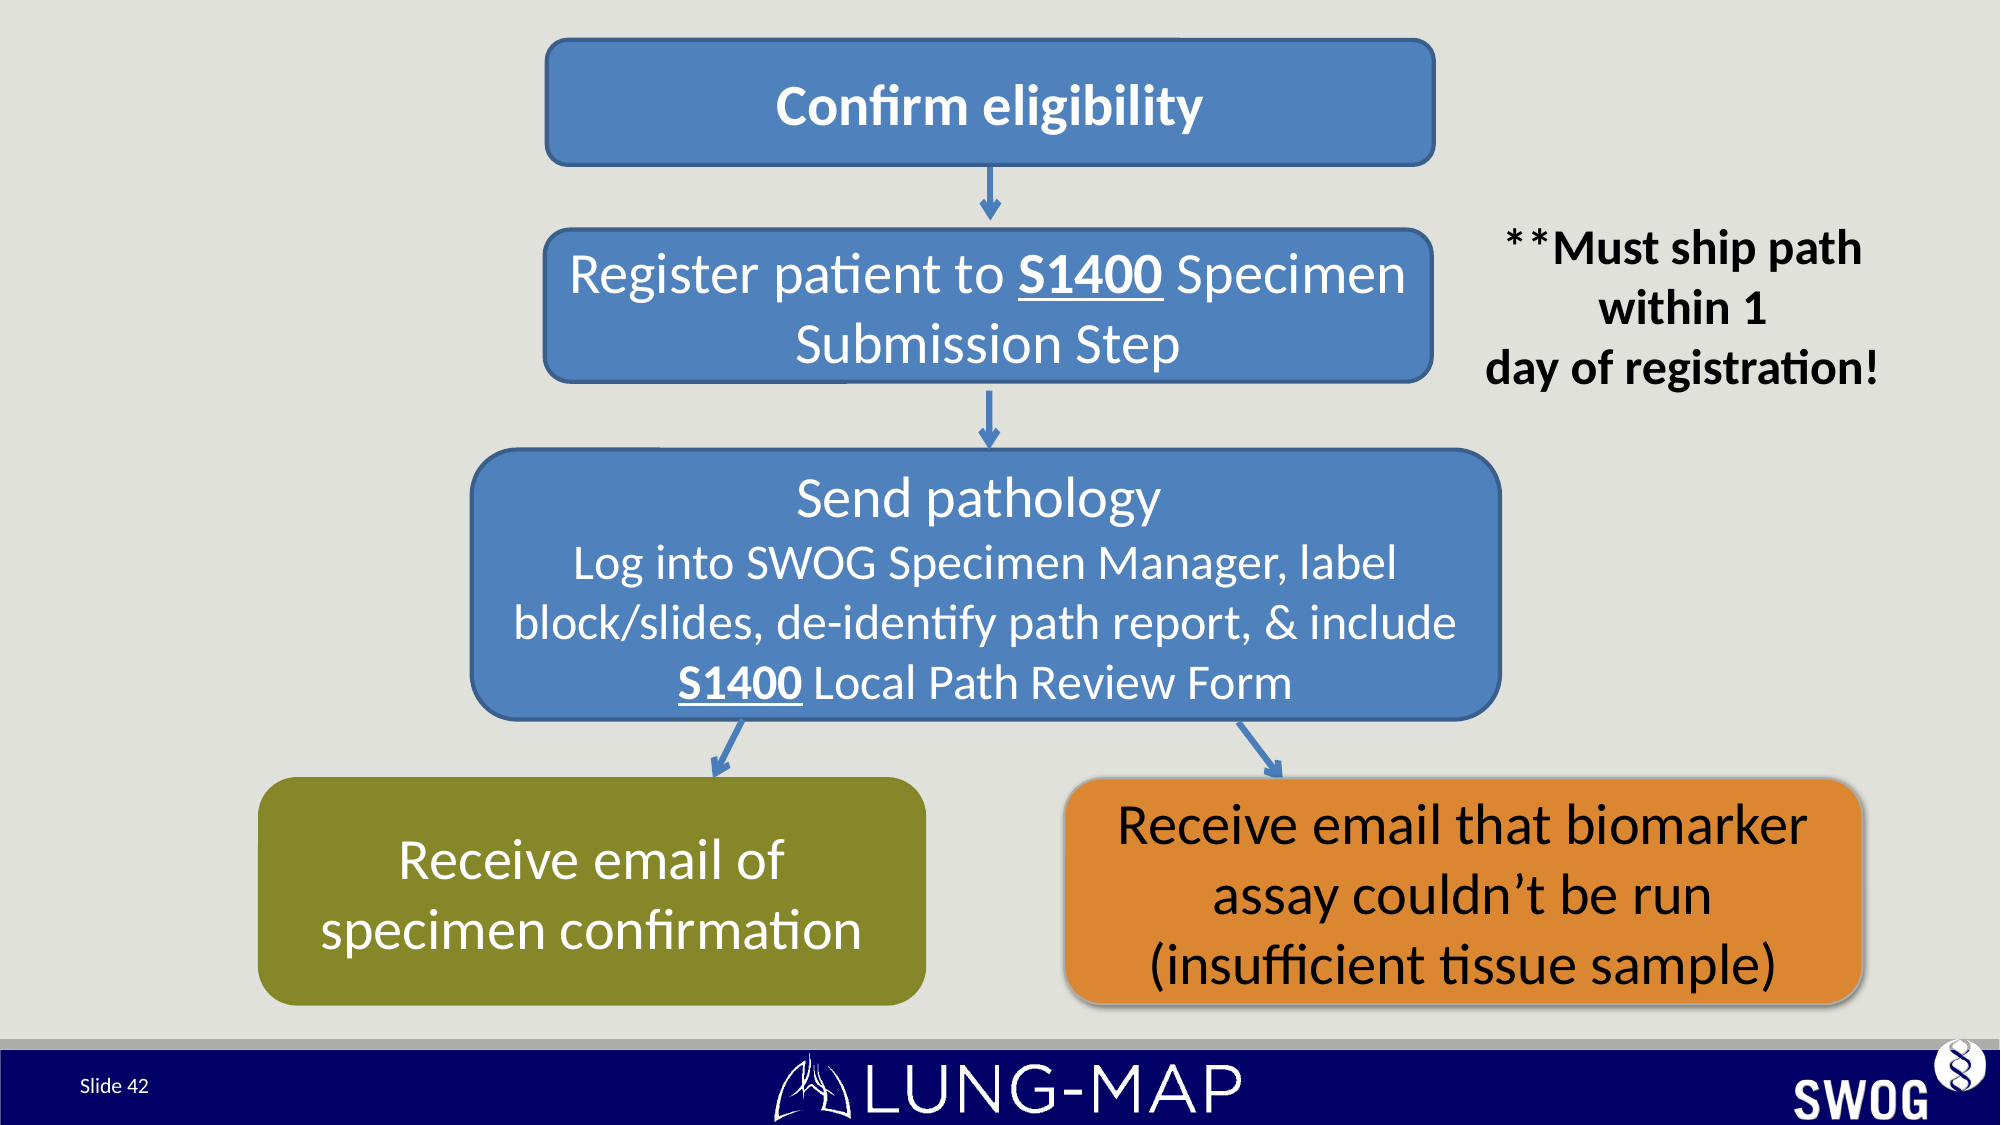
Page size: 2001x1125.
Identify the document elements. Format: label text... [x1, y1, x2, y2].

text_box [1237, 721, 1284, 782]
slide_number Slide 42 [9, 1054, 165, 1115]
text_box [712, 718, 744, 779]
picture [1794, 1039, 1986, 1120]
text_box **Must ship path within 1 day of registration! [1432, 207, 1933, 402]
text_box Register patient to S1400 Specimen Submission Step [544, 229, 1432, 382]
text_box Receive email of specimen confirmation [257, 777, 927, 1006]
text_box Confirm eligibility [546, 39, 1434, 165]
picture [769, 1053, 1241, 1122]
text_box Send pathology Log into SWOG Specimen Manager, label block/slides, de-identify path report, & include S1400 Local Path Review Form [471, 449, 1500, 720]
text_box Receive email that biomarker assay couldn’t be run (insufficient tissue sample) [1063, 777, 1864, 1006]
